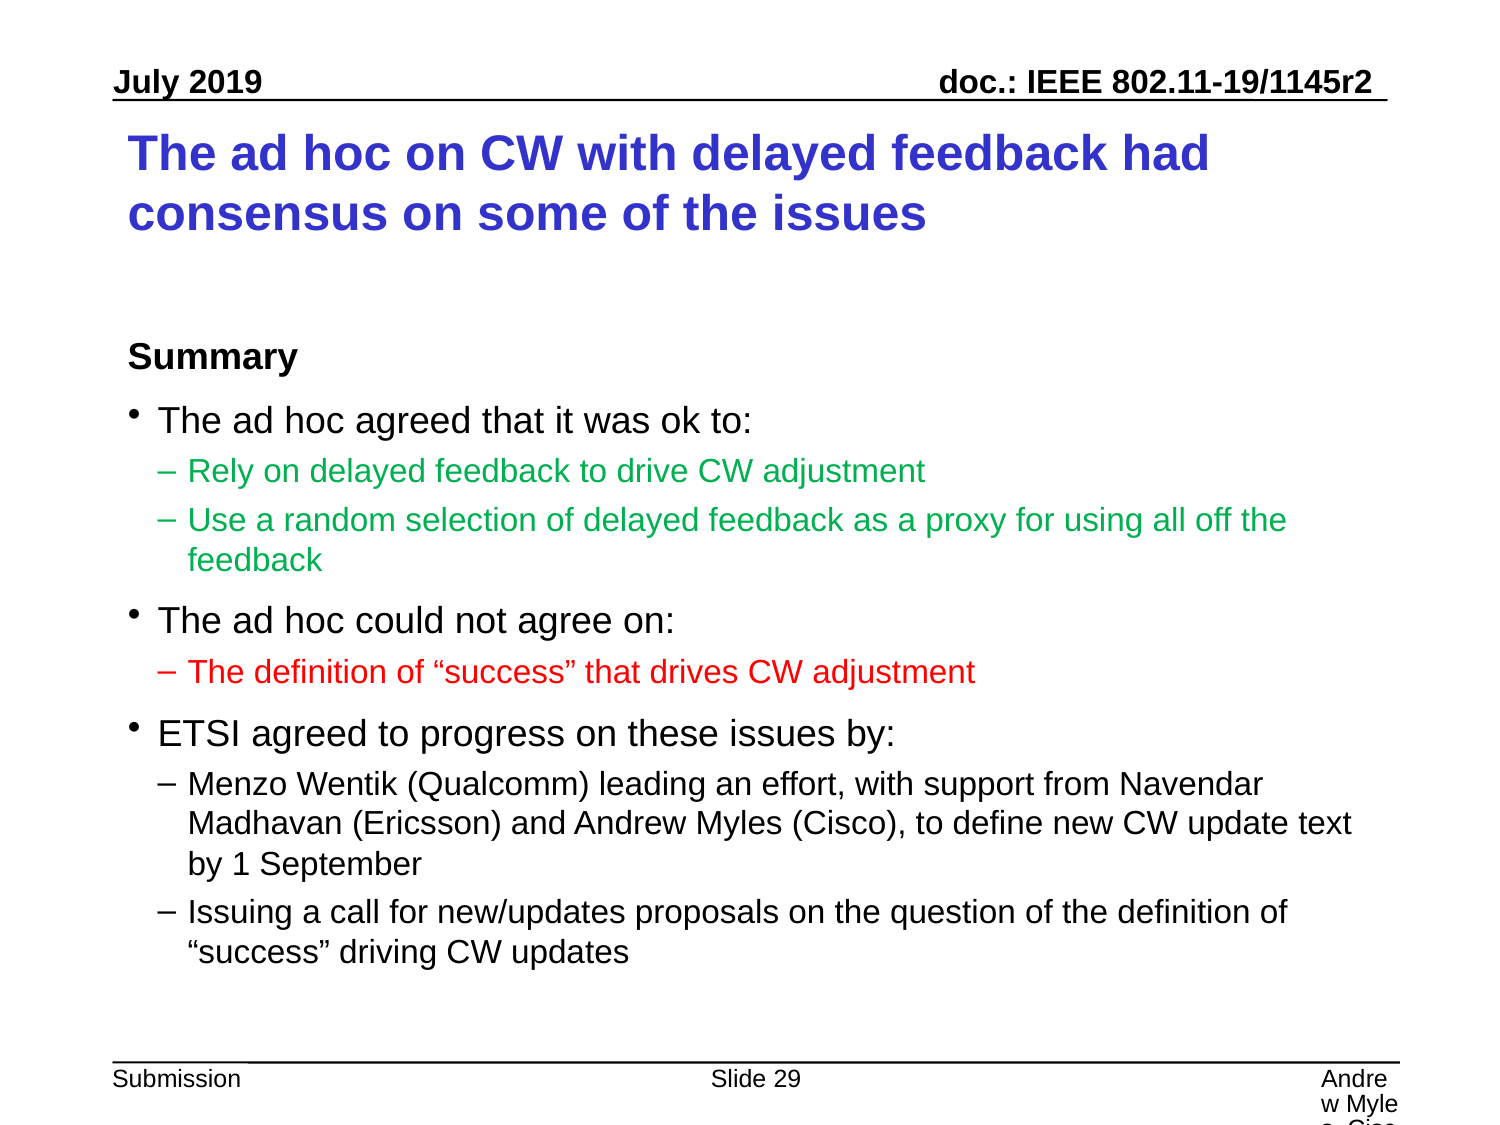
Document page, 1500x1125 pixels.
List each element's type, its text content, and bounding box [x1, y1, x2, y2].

footer Andrew Myles, Cisco [1320, 1061, 1402, 1093]
title The ad hoc on CW with delayed feedback had consensus on some of the issues [112, 112, 1388, 288]
list Summary The ad hoc agreed that it was ok to: Rely on delayed feedback to drive CW adjustment Use a random selection of delayed feedback as a proxy for using all off the feedback The ad hoc could not agree on: The definition of “success” that drives CW adjustment ETSI agreed to progress on these issues by: Menzo Wentik (Qualcomm) leading an effort, with support from Navendar Madhavan (Ericsson) and Andrew Myles (Cisco), to define new CW update text by 1 September Issuing a call for new/updates proposals on the question of the definition of “success” driving CW updates [112, 324, 1388, 1000]
slide_number Slide 29 [709, 1061, 803, 1093]
